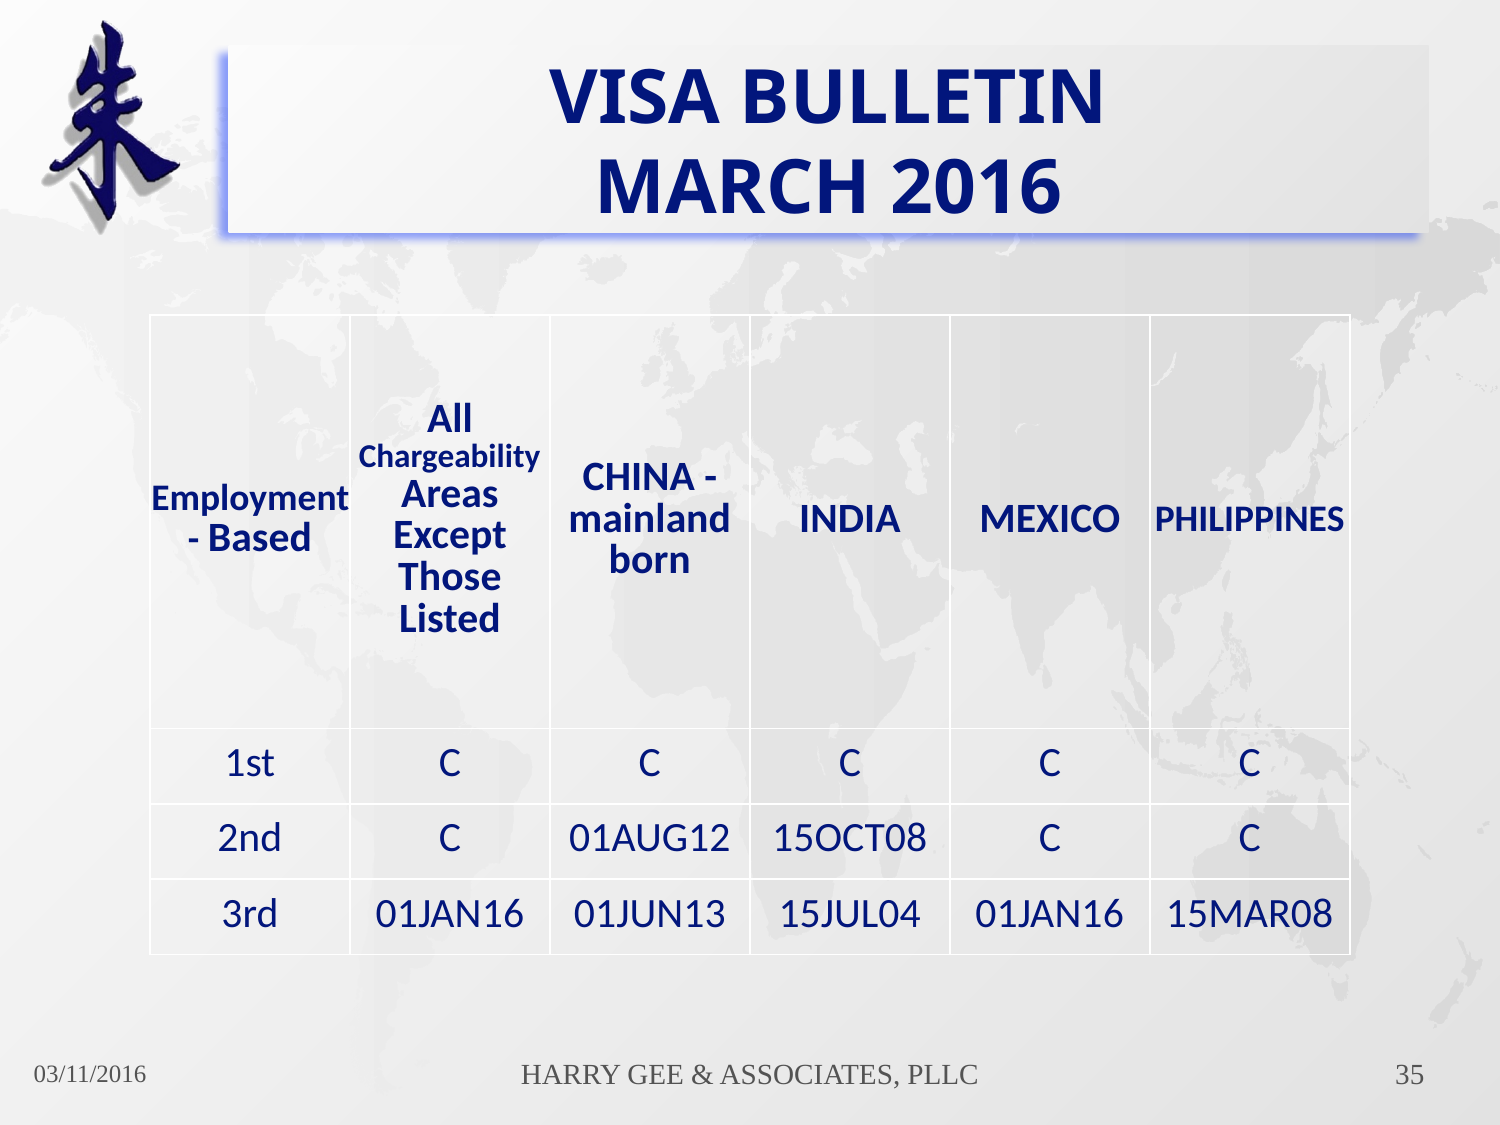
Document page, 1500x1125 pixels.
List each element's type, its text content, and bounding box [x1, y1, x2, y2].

table_header MEXICO [951, 316, 1149, 728]
table_cell 15JUL04 [751, 880, 949, 954]
table_header INDIA [751, 316, 949, 728]
table_cell C [1151, 805, 1349, 878]
table_cell 01JAN16 [951, 880, 1149, 954]
table_cell 01JUN13 [551, 880, 749, 954]
table_cell C [1151, 729, 1349, 803]
table_cell 3rd [151, 880, 349, 954]
table_cell C [351, 805, 549, 878]
table_cell 15MAR08 [1151, 880, 1349, 954]
table_cell C [951, 805, 1149, 878]
text_box 03/11/2016 [0, 1049, 180, 1095]
table_cell 2nd [151, 805, 349, 878]
table_cell 01JAN16 [351, 880, 549, 954]
picture [22, 12, 200, 238]
table_header CHINA - mainland born [551, 316, 749, 728]
footer Harry Gee & Associates, PLLC [322, 1050, 1178, 1095]
table_cell C [351, 729, 549, 803]
title Visa Bulletin March 2016 [228, 45, 1429, 233]
table_cell 01AUG12 [551, 805, 749, 878]
table_cell 15OCT08 [751, 805, 949, 878]
table_header Employment- Based [151, 316, 349, 728]
table_cell C [551, 729, 749, 803]
table_cell C [751, 729, 949, 803]
table_cell 1st [151, 729, 349, 803]
table_header All Chargeability Areas Except Those Listed [351, 316, 549, 728]
slide_number 35 [1320, 1050, 1500, 1095]
table_cell C [951, 729, 1149, 803]
table_header PHILIPPINES [1151, 316, 1349, 728]
